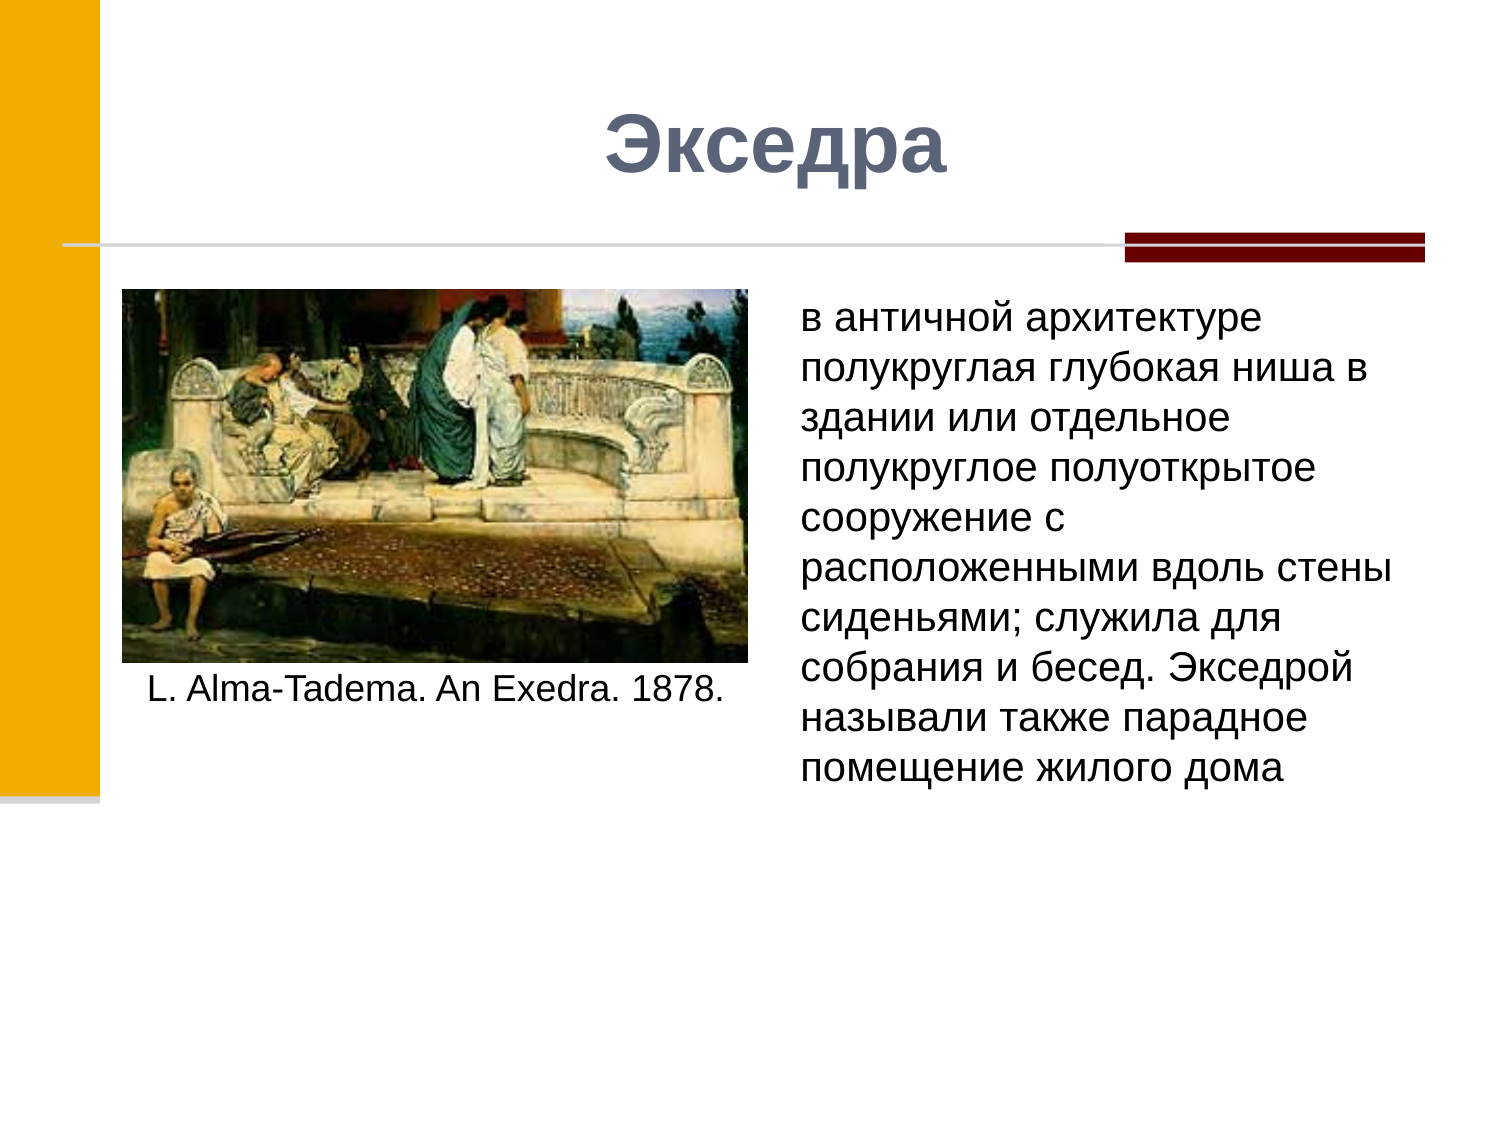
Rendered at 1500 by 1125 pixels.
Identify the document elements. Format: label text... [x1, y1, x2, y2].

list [121, 289, 748, 663]
title Экседра [149, 45, 1426, 234]
text_box L. Alma-Tadema. An Exedra. 1878. [132, 671, 741, 717]
list в античной архитектуре полукруглая глубокая ниша в здании или отдельное полукруглое полуоткрытое сооружение с расположенными вдоль стены сиденьями; служила для собрания и бесед. Экседрой называли также парадное помещение жилого дома [785, 231, 1411, 976]
